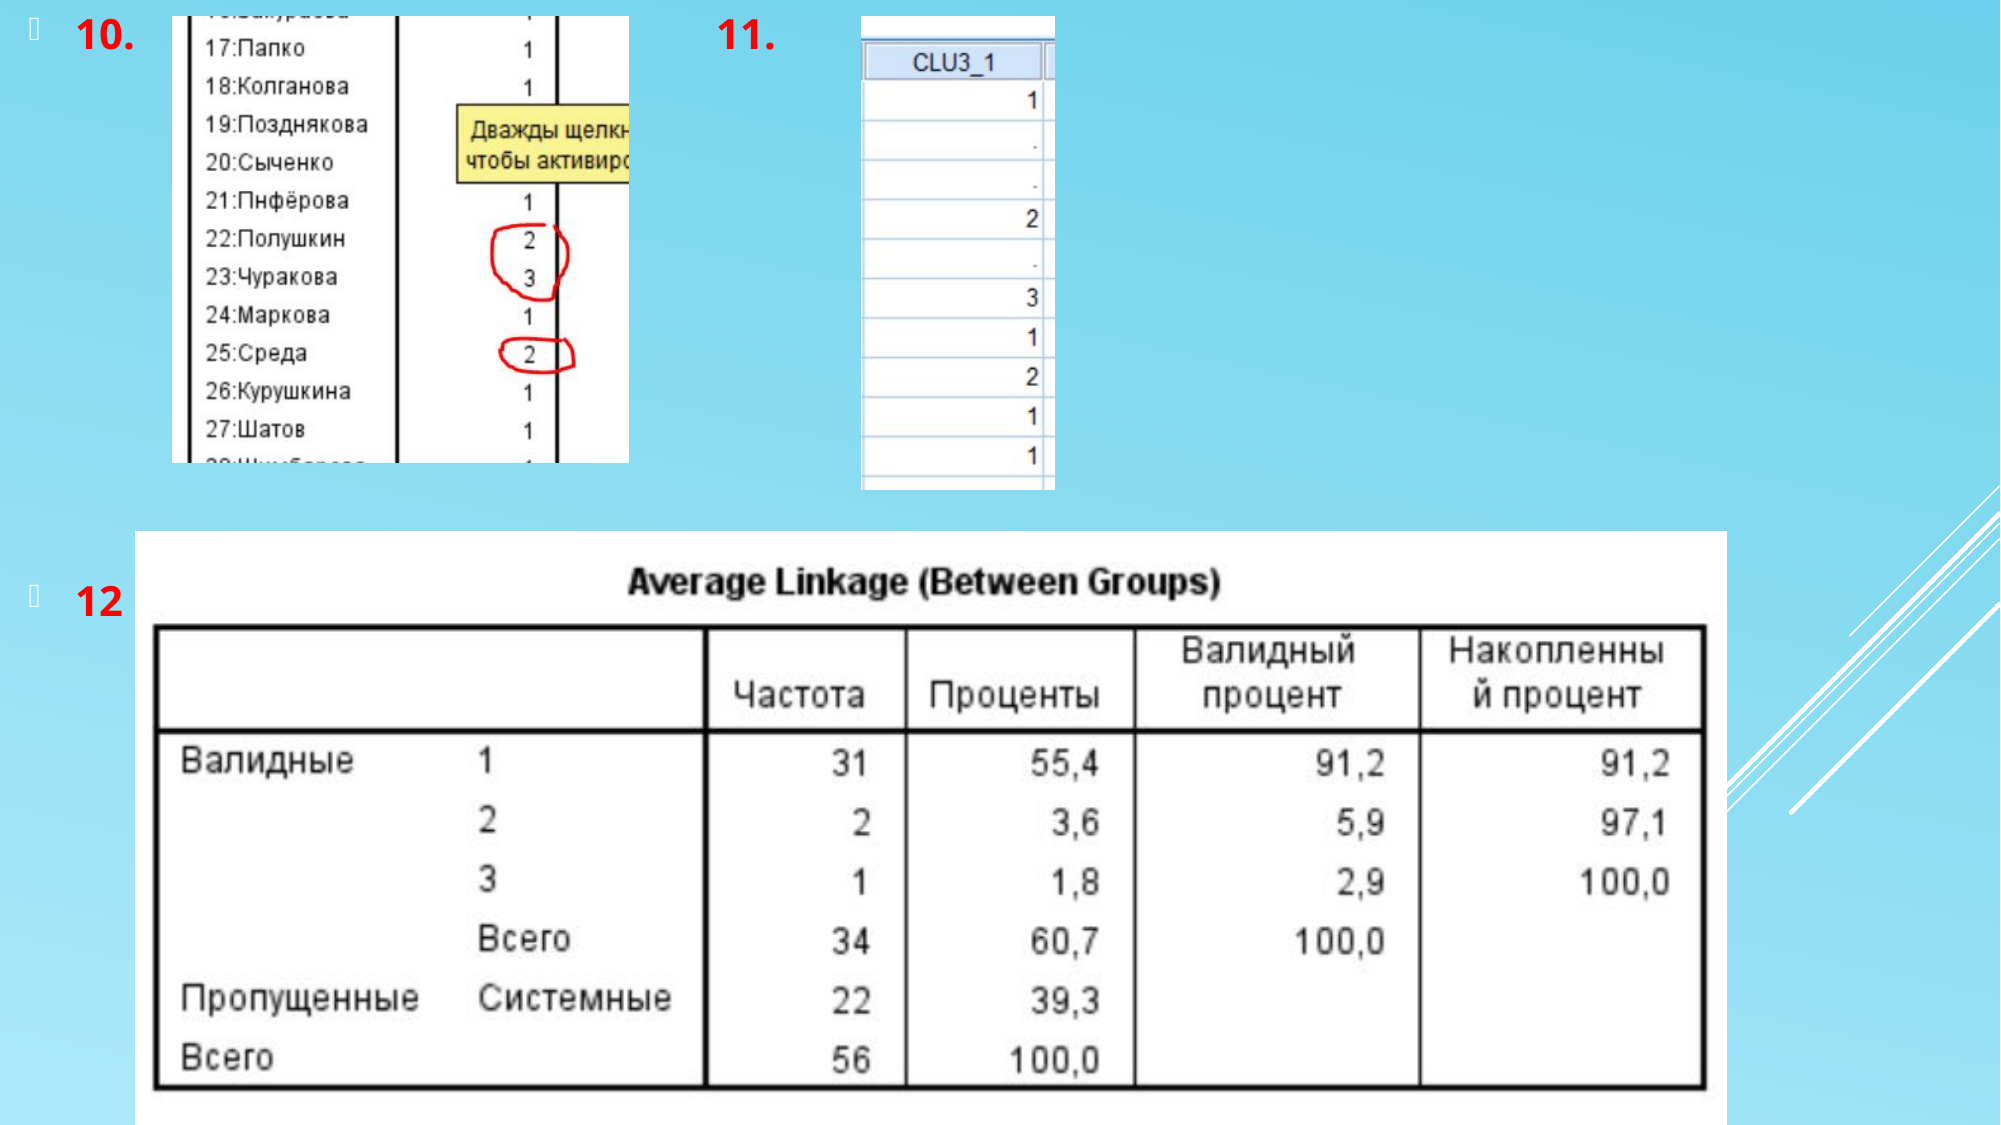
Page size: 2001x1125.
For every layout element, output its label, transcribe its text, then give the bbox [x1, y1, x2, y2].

picture [135, 531, 1728, 1125]
list 10. 11. 12 [13, 0, 1513, 706]
picture [171, 16, 629, 463]
picture [860, 16, 1055, 490]
